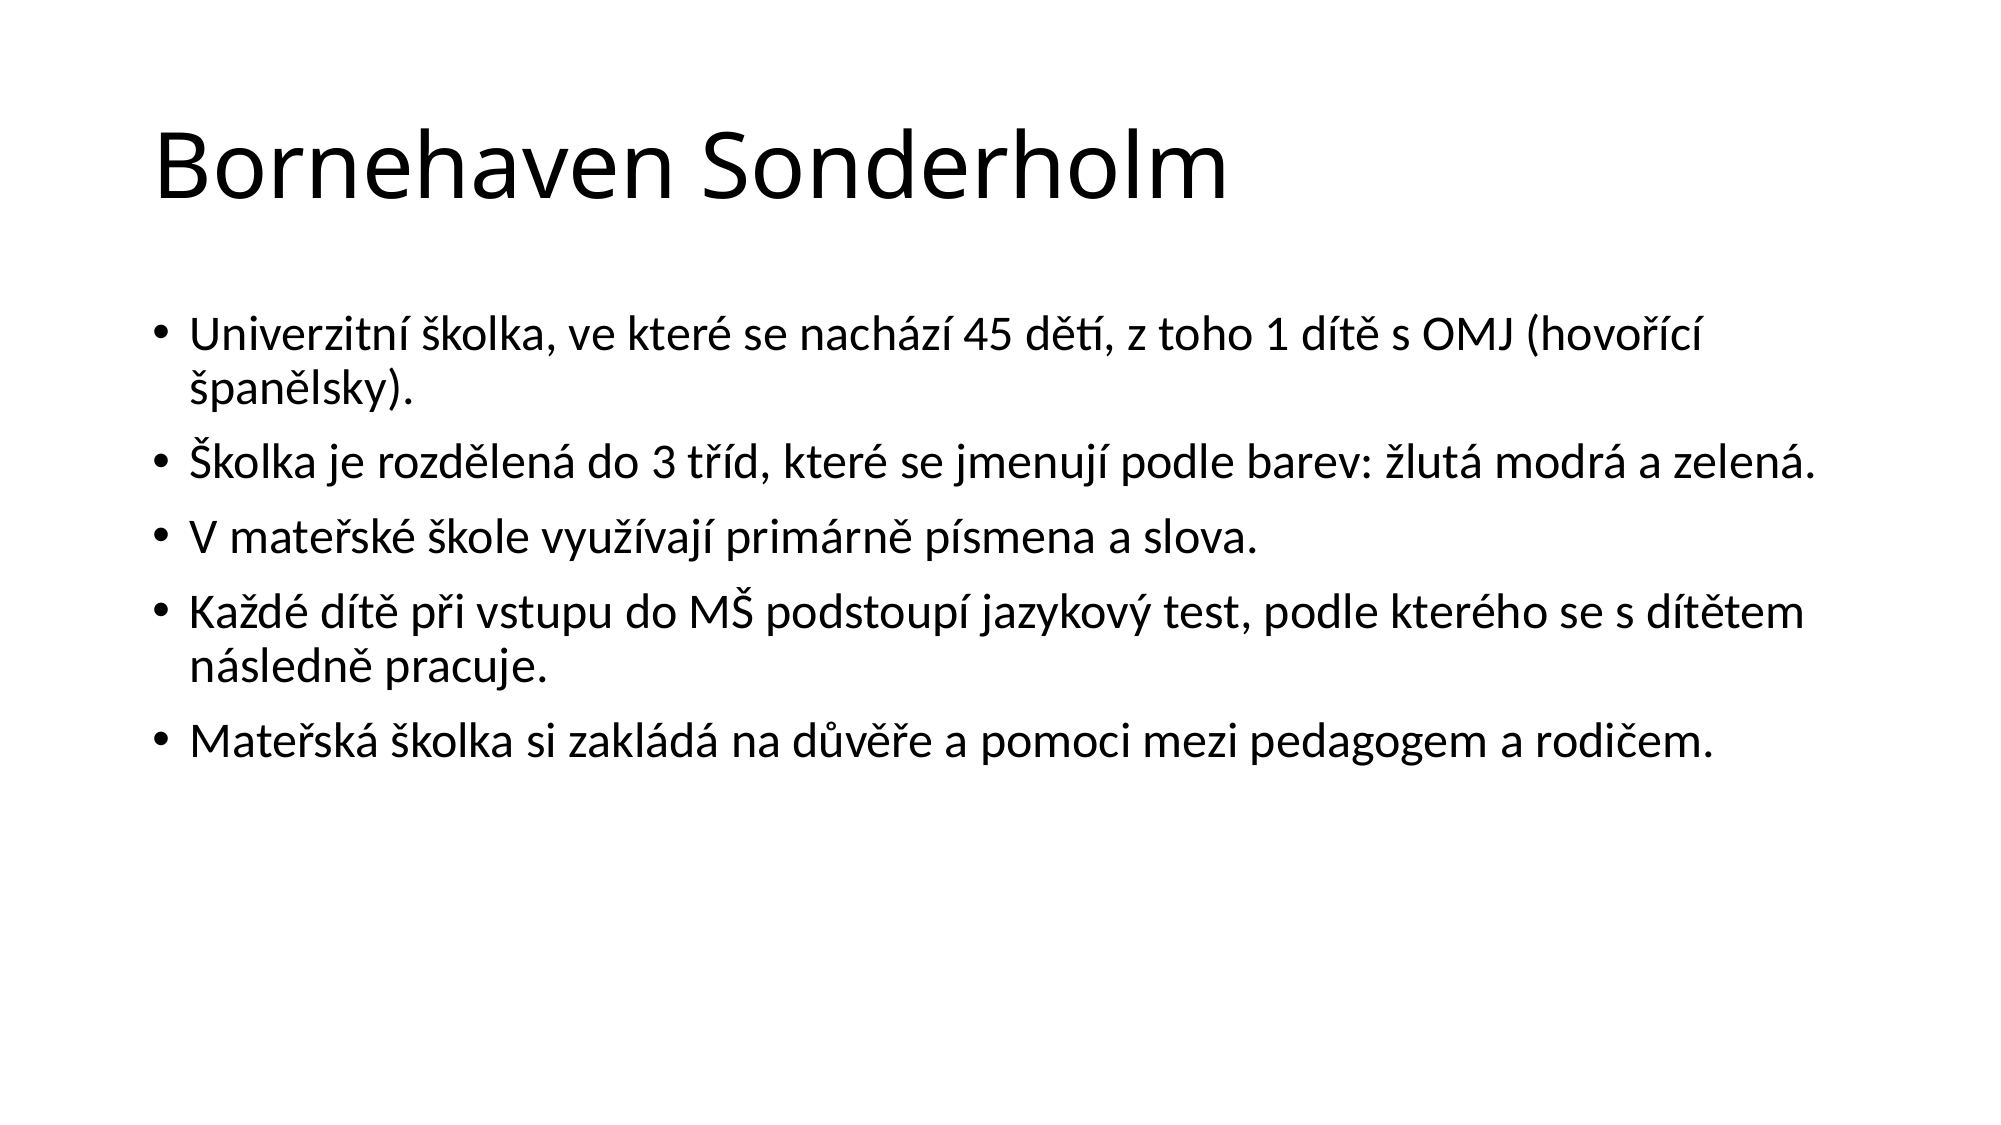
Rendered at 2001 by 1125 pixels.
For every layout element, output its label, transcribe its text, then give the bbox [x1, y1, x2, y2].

title Bornehaven Sonderholm [137, 59, 1863, 278]
list Univerzitní školka, ve které se nachází 45 dětí, z toho 1 dítě s OMJ (hovořící španělsky). Školka je rozdělená do 3 tříd, které se jmenují podle barev: žlutá modrá a zelená. V mateřské škole využívají primárně písmena a slova. Každé dítě při vstupu do MŠ podstoupí jazykový test, podle kterého se s dítětem následně pracuje. Mateřská školka si zakládá na důvěře a pomoci mezi pedagogem a rodičem. [137, 299, 1863, 1014]
